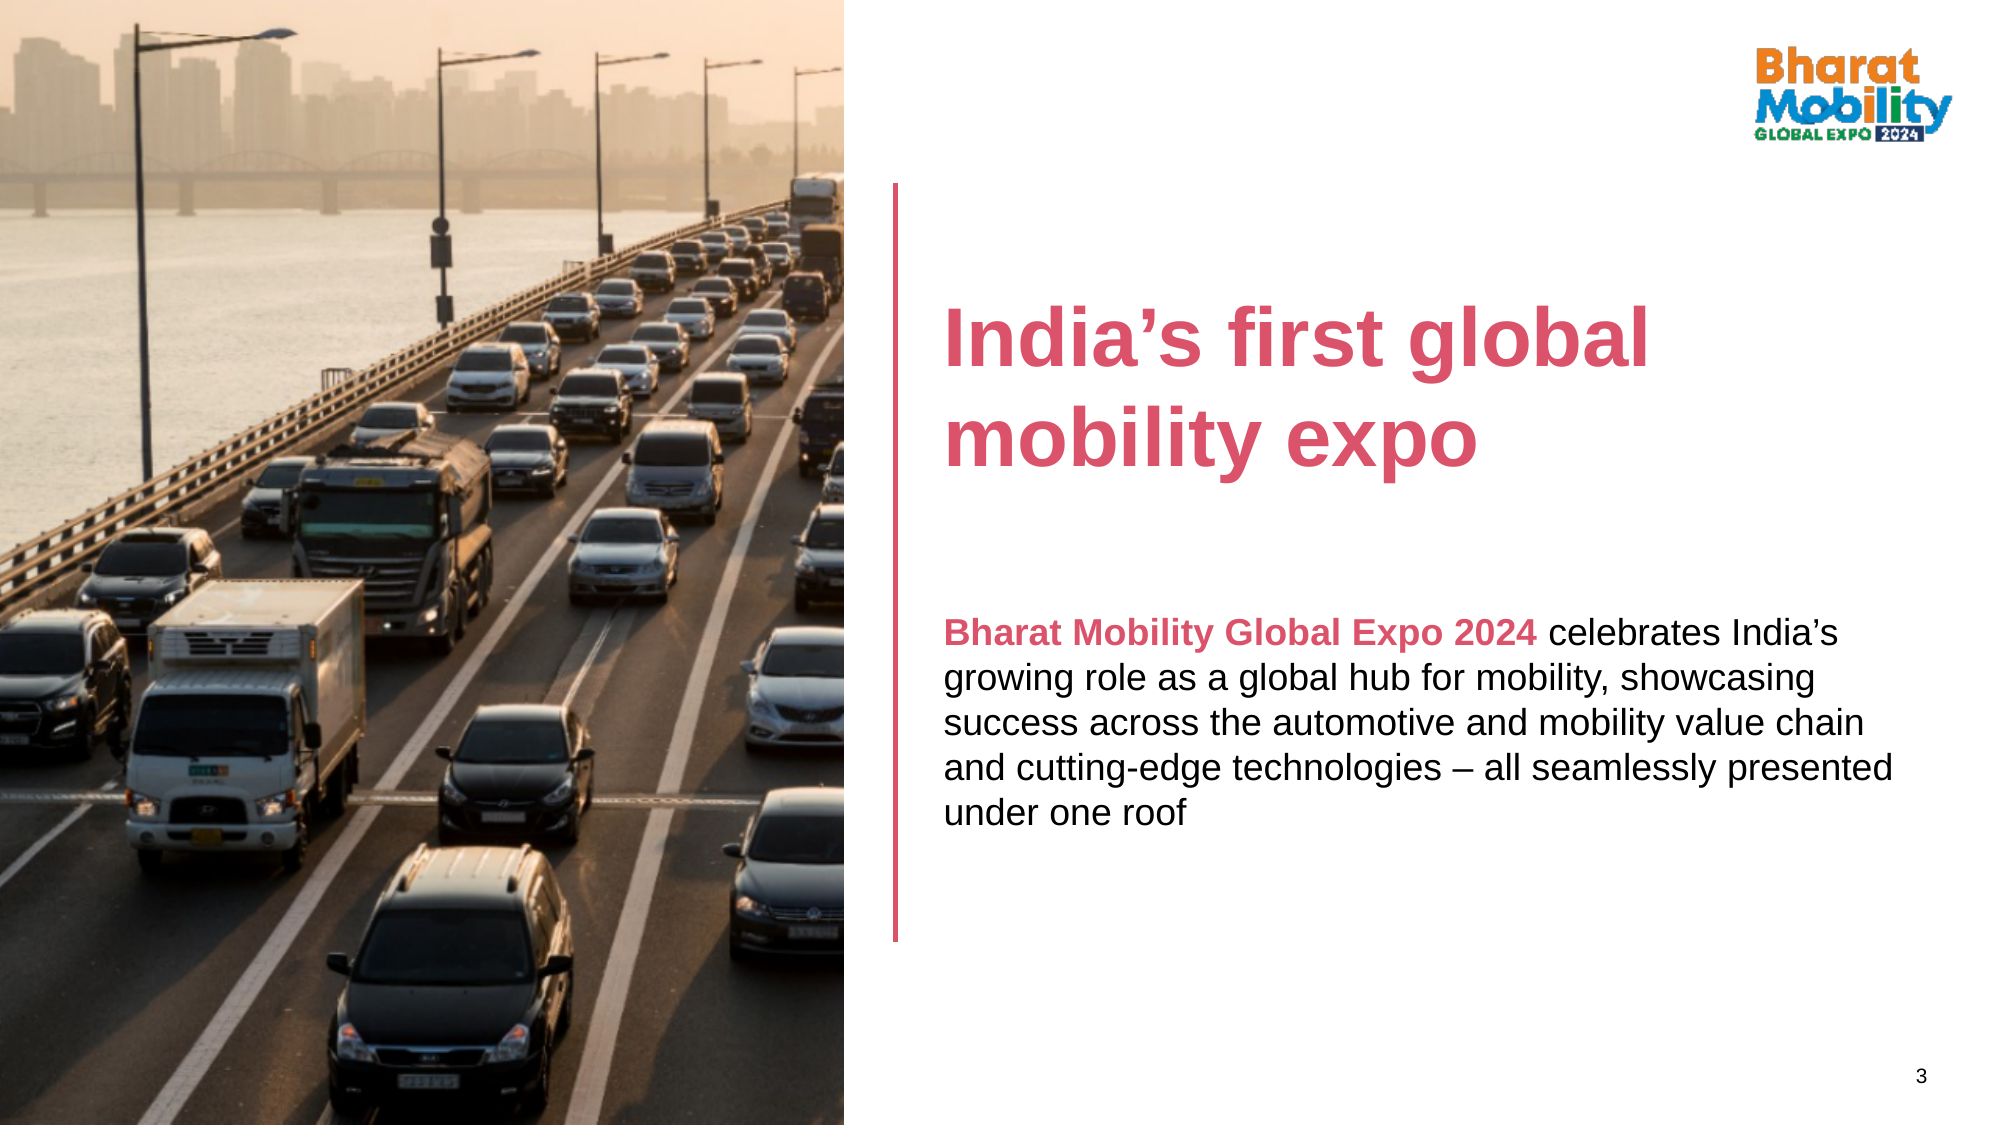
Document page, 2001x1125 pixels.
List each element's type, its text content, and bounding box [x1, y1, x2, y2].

text_box India’s first global mobility expo [928, 275, 1979, 474]
slide_number 3 [1637, 1065, 1928, 1088]
picture [1747, 39, 1961, 151]
text_box Bharat Mobility Global Expo 2024 celebrates India’s growing role as a global hub for mobility, showcasing success across the automotive and mobility value chain and cutting-edge technologies – all seamlessly presented under one roof [928, 600, 1930, 841]
picture [0, 0, 845, 1125]
